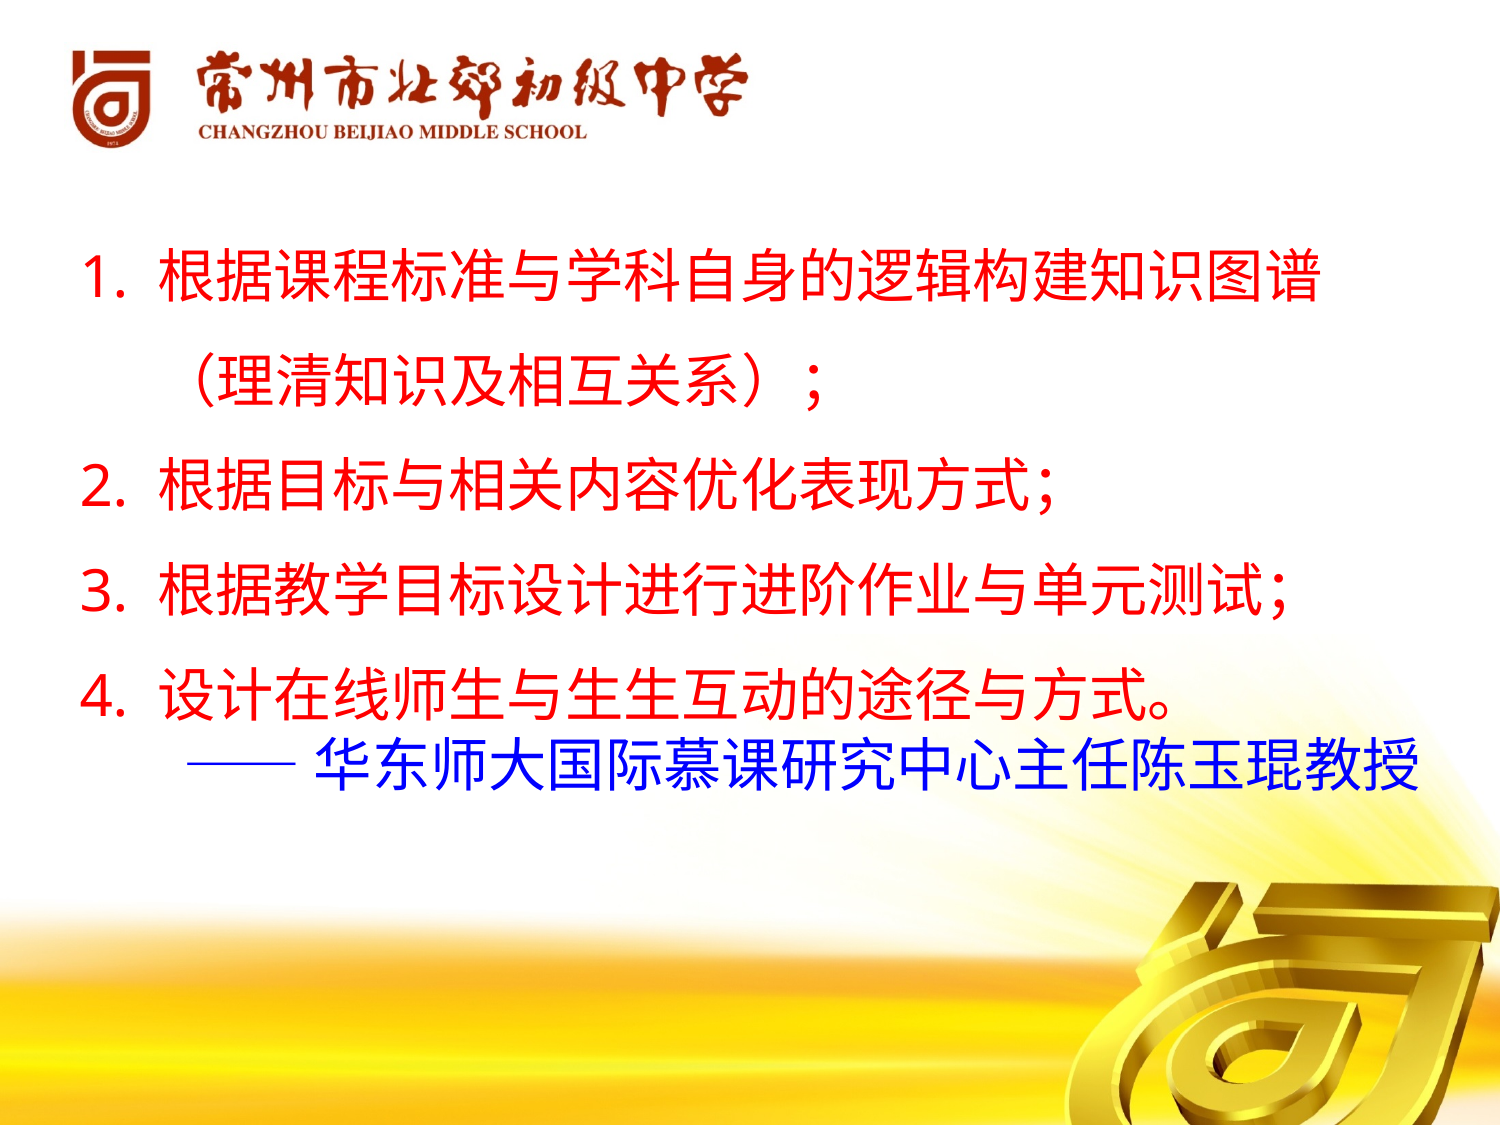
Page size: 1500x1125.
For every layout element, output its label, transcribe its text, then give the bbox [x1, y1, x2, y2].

picture [64, 42, 158, 153]
text_box 1. 根据课程标准与学科自身的逻辑构建知识图谱 （理清知识及相互关系）； 2. 根据目标与相关内容优化表现方式； 3. 根据教学目标设计进行进阶作业与单元测试； 4. 设计在线师生与生生互动的途径与方式。 ——华东师大国际慕课研究中心主任陈玉琨教授 [64, 196, 1483, 905]
picture [0, 634, 1500, 1125]
picture [183, 42, 772, 149]
